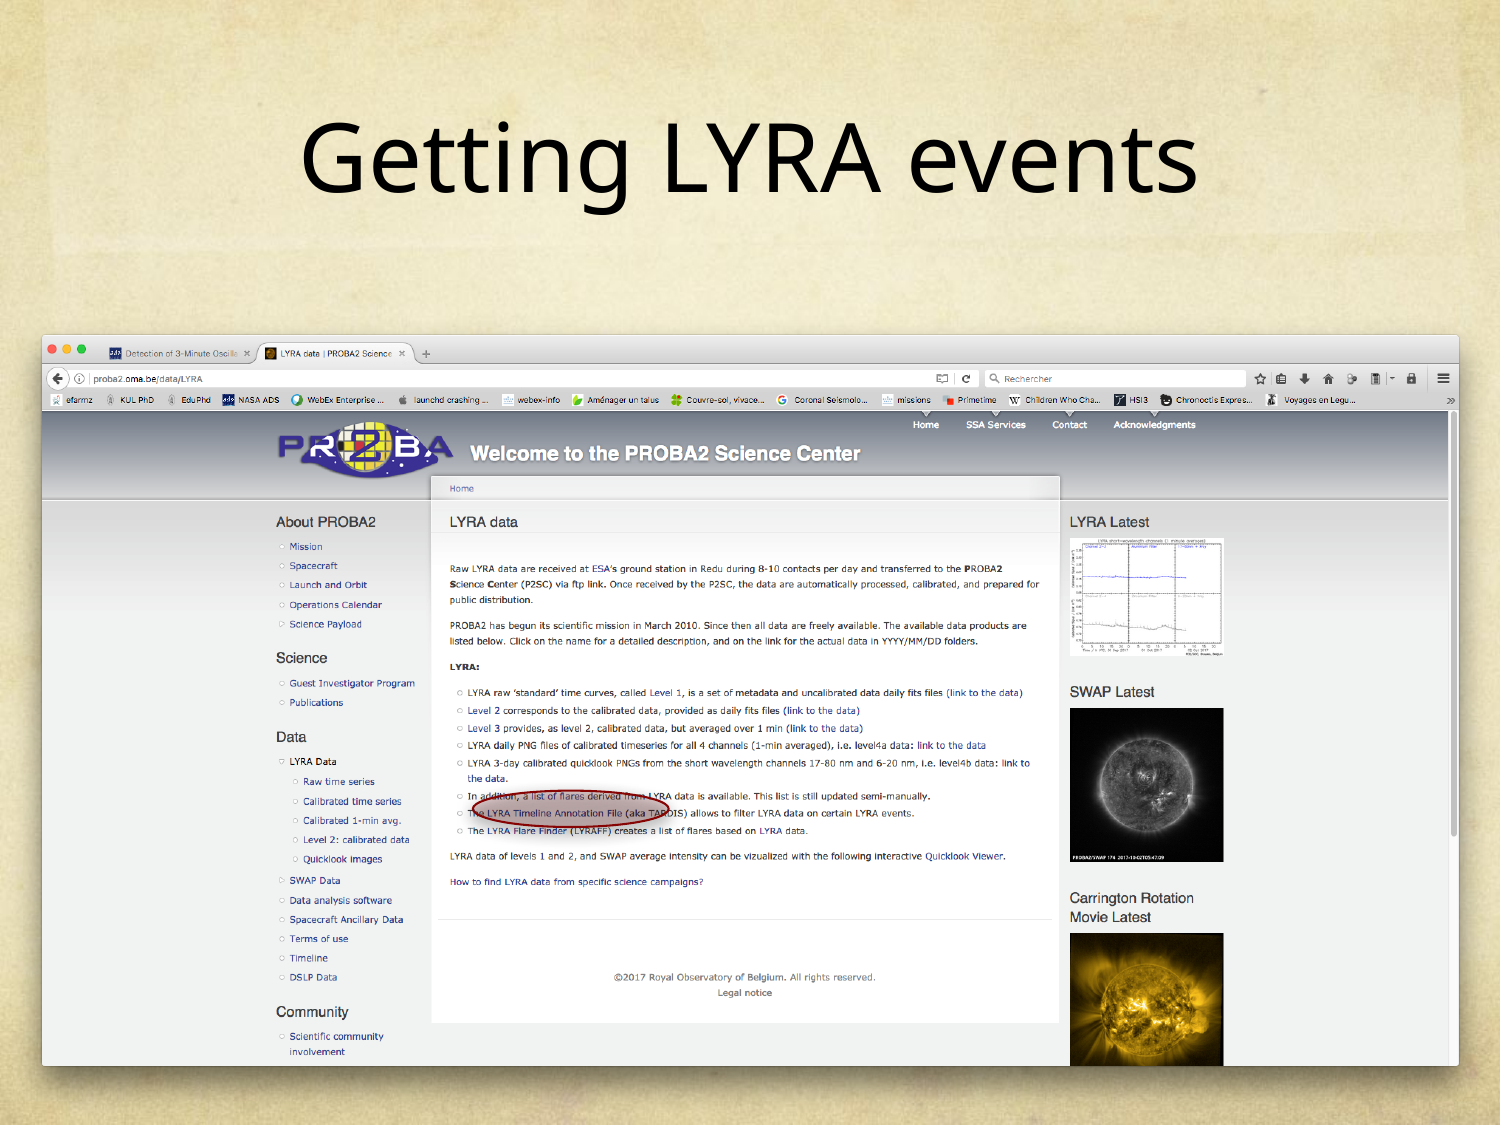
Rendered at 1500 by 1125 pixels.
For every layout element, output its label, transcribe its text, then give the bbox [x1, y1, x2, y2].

title Getting LYRA events [150, 82, 1350, 225]
picture [0, 0, 1500, 1125]
